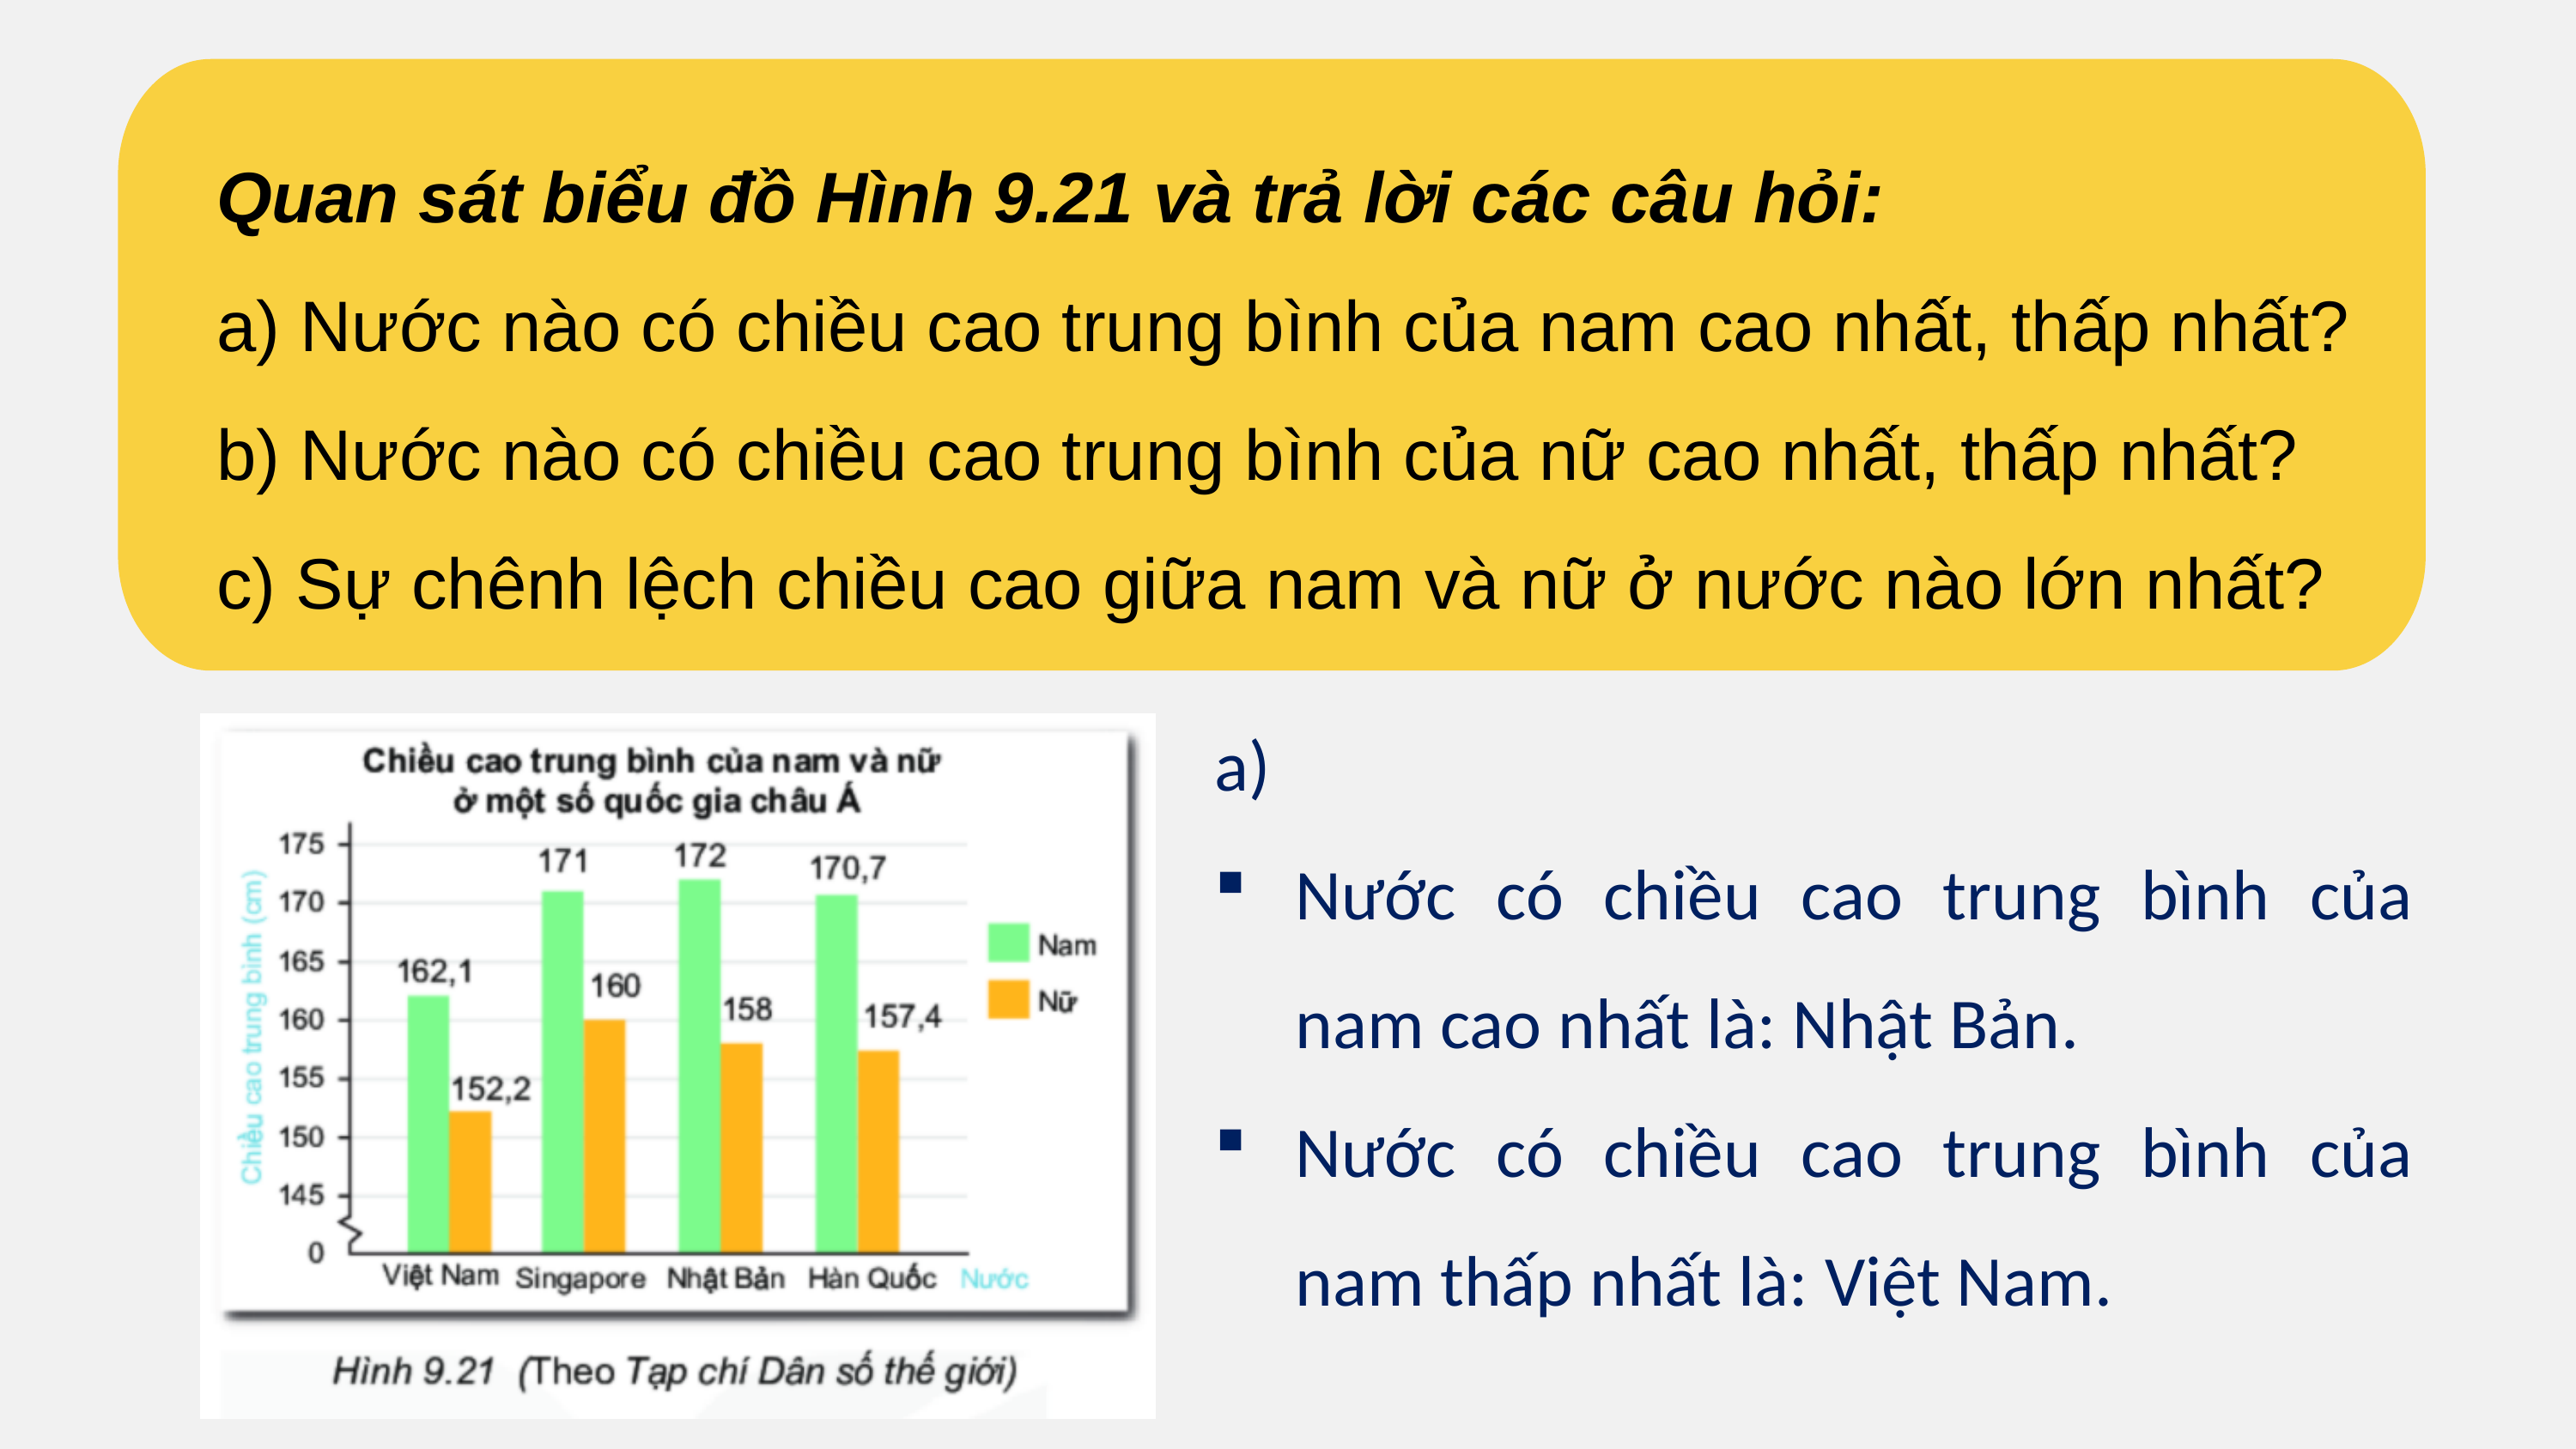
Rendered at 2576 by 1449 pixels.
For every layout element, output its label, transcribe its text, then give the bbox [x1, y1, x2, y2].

text_box a) Nước có chiều cao trung bình của nam cao nhất là: Nhật Bản. Nước có chiều cao trung bình của nam thấp nhất là: Việt Nam. [1201, 681, 2426, 1327]
picture [200, 712, 1156, 1420]
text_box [118, 58, 2427, 671]
